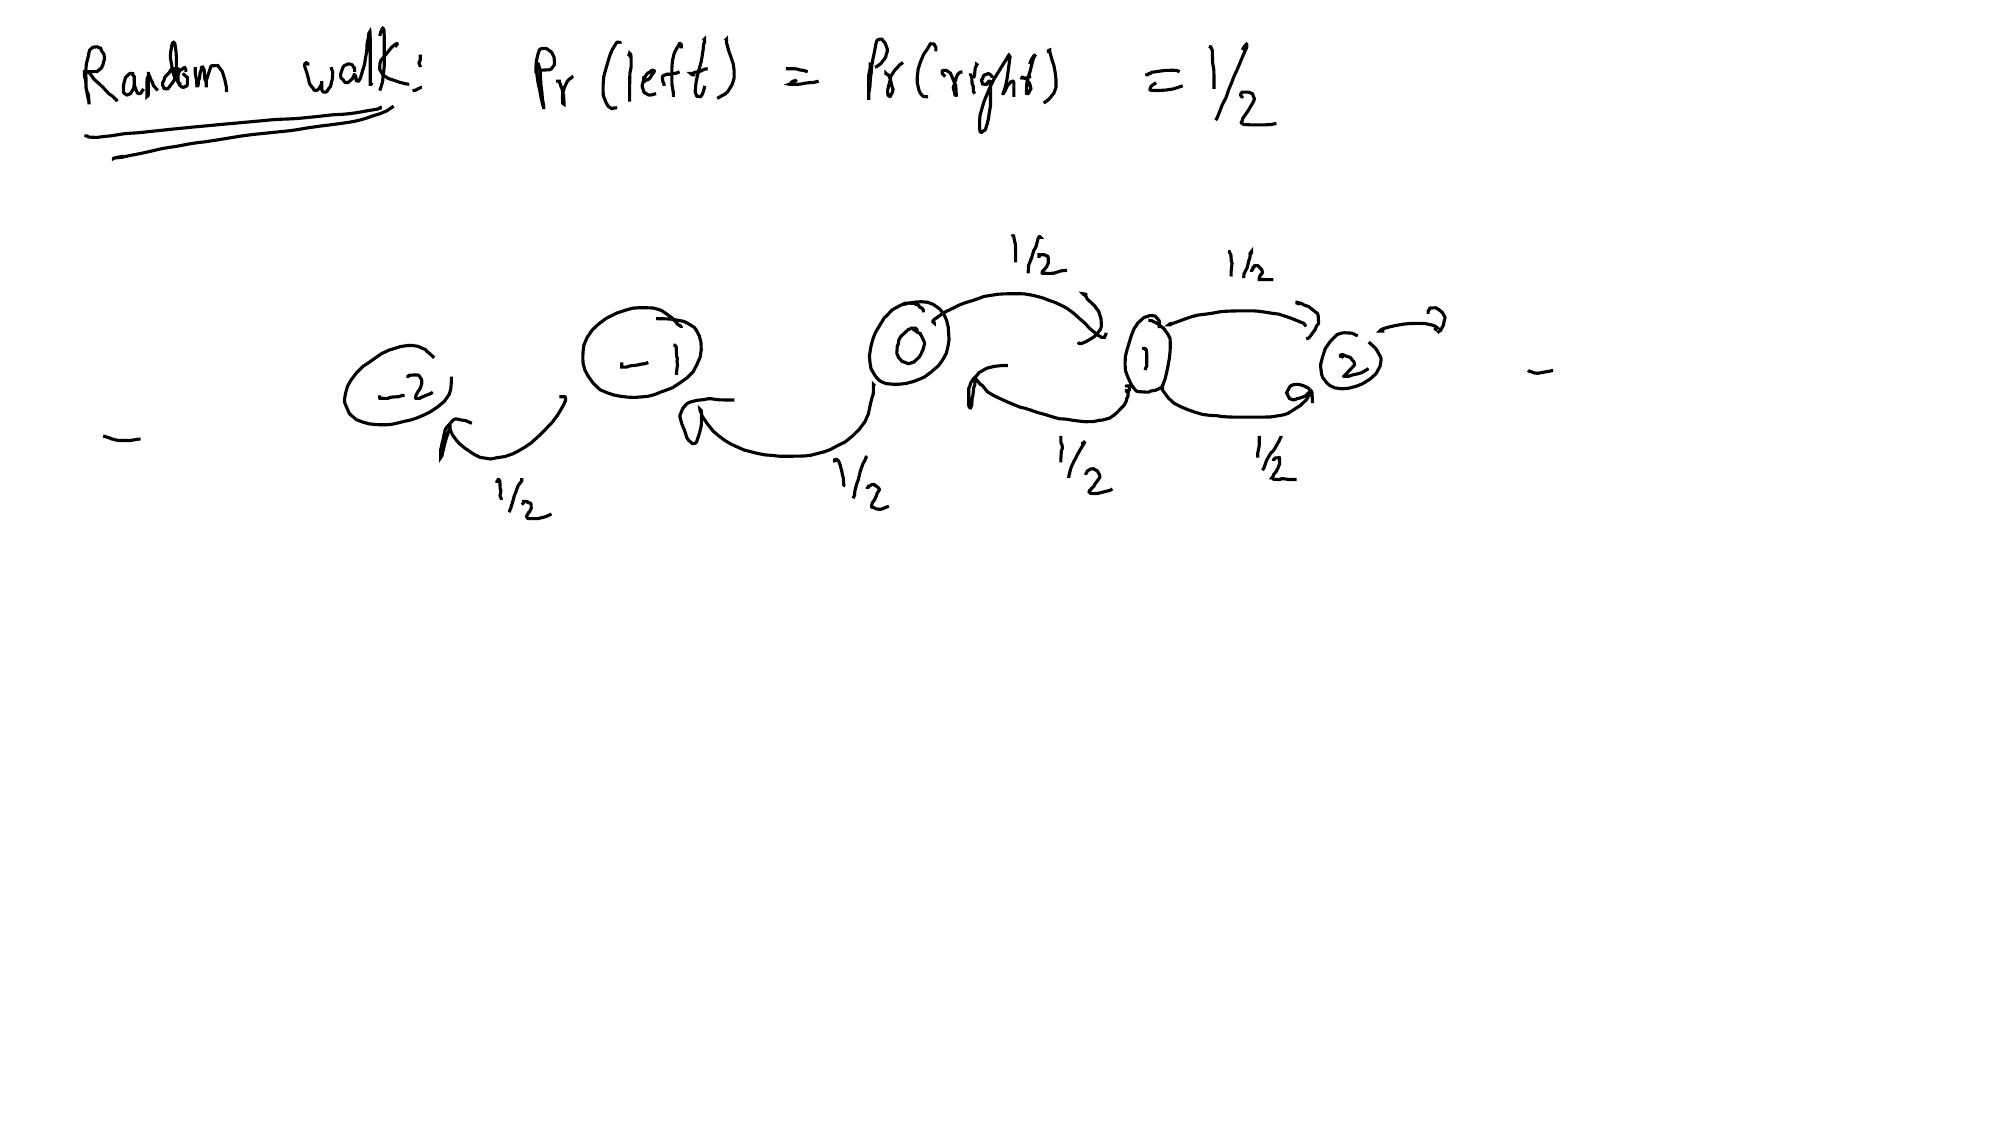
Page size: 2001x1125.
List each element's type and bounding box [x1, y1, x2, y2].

text_box [344, 345, 566, 519]
text_box [582, 307, 890, 510]
text_box [932, 234, 1171, 393]
text_box [84, 28, 422, 159]
text_box [868, 39, 1057, 133]
text_box [1162, 384, 1313, 480]
text_box [102, 435, 141, 442]
text_box [1168, 251, 1446, 389]
text_box [869, 301, 932, 385]
text_box [1146, 43, 1277, 125]
text_box [785, 68, 819, 85]
text_box [535, 39, 735, 110]
text_box [1527, 369, 1554, 374]
text_box [968, 365, 1130, 494]
